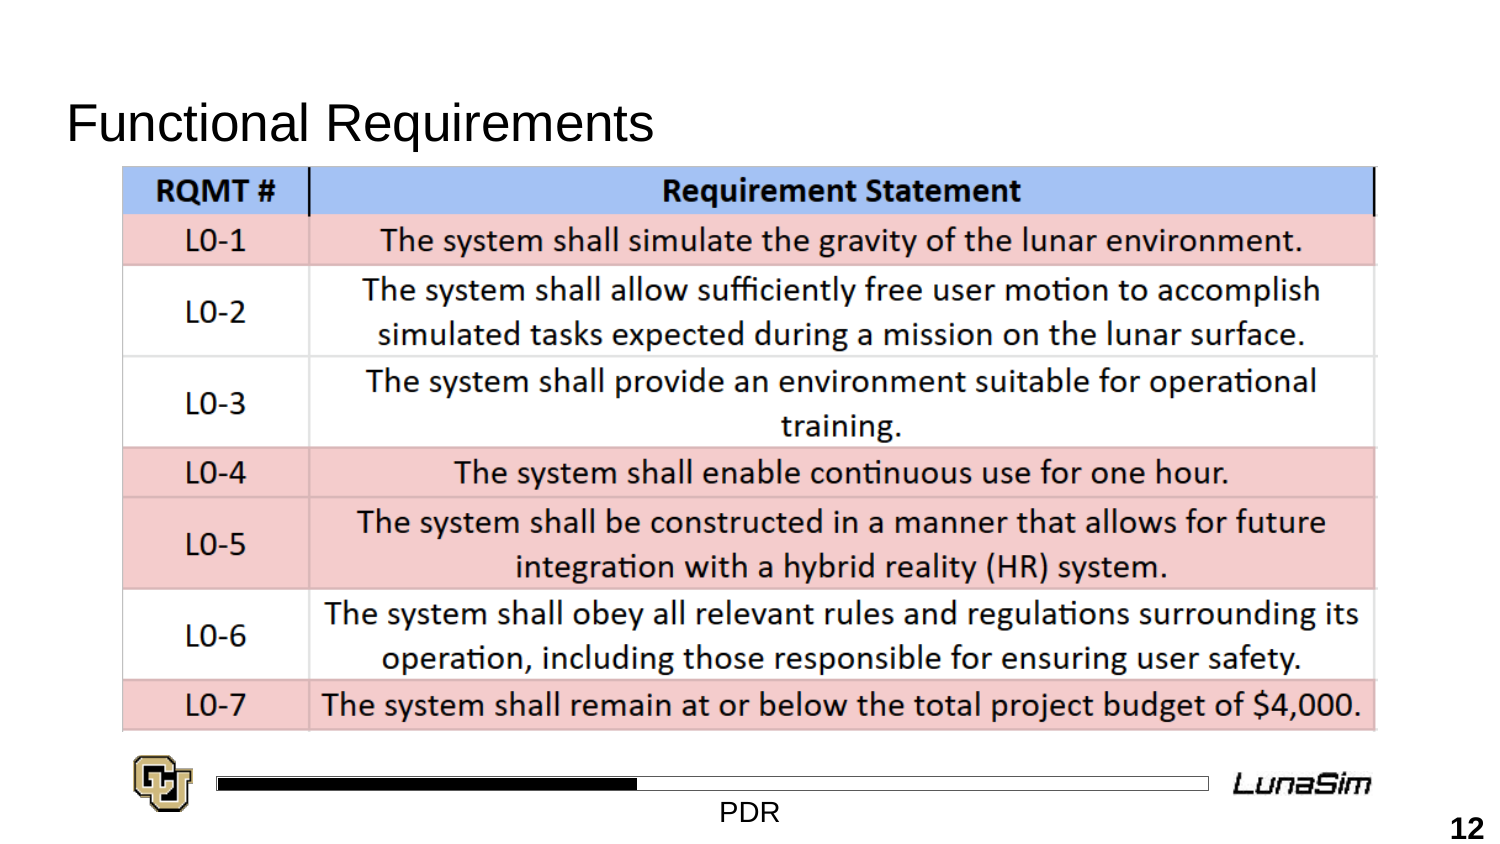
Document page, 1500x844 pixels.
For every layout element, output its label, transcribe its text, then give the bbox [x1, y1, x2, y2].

slide_number 12 [1396, 794, 1500, 844]
picture [121, 166, 1379, 732]
picture [1232, 771, 1373, 796]
title Functional Requirements [51, 72, 1449, 167]
picture [133, 755, 193, 812]
